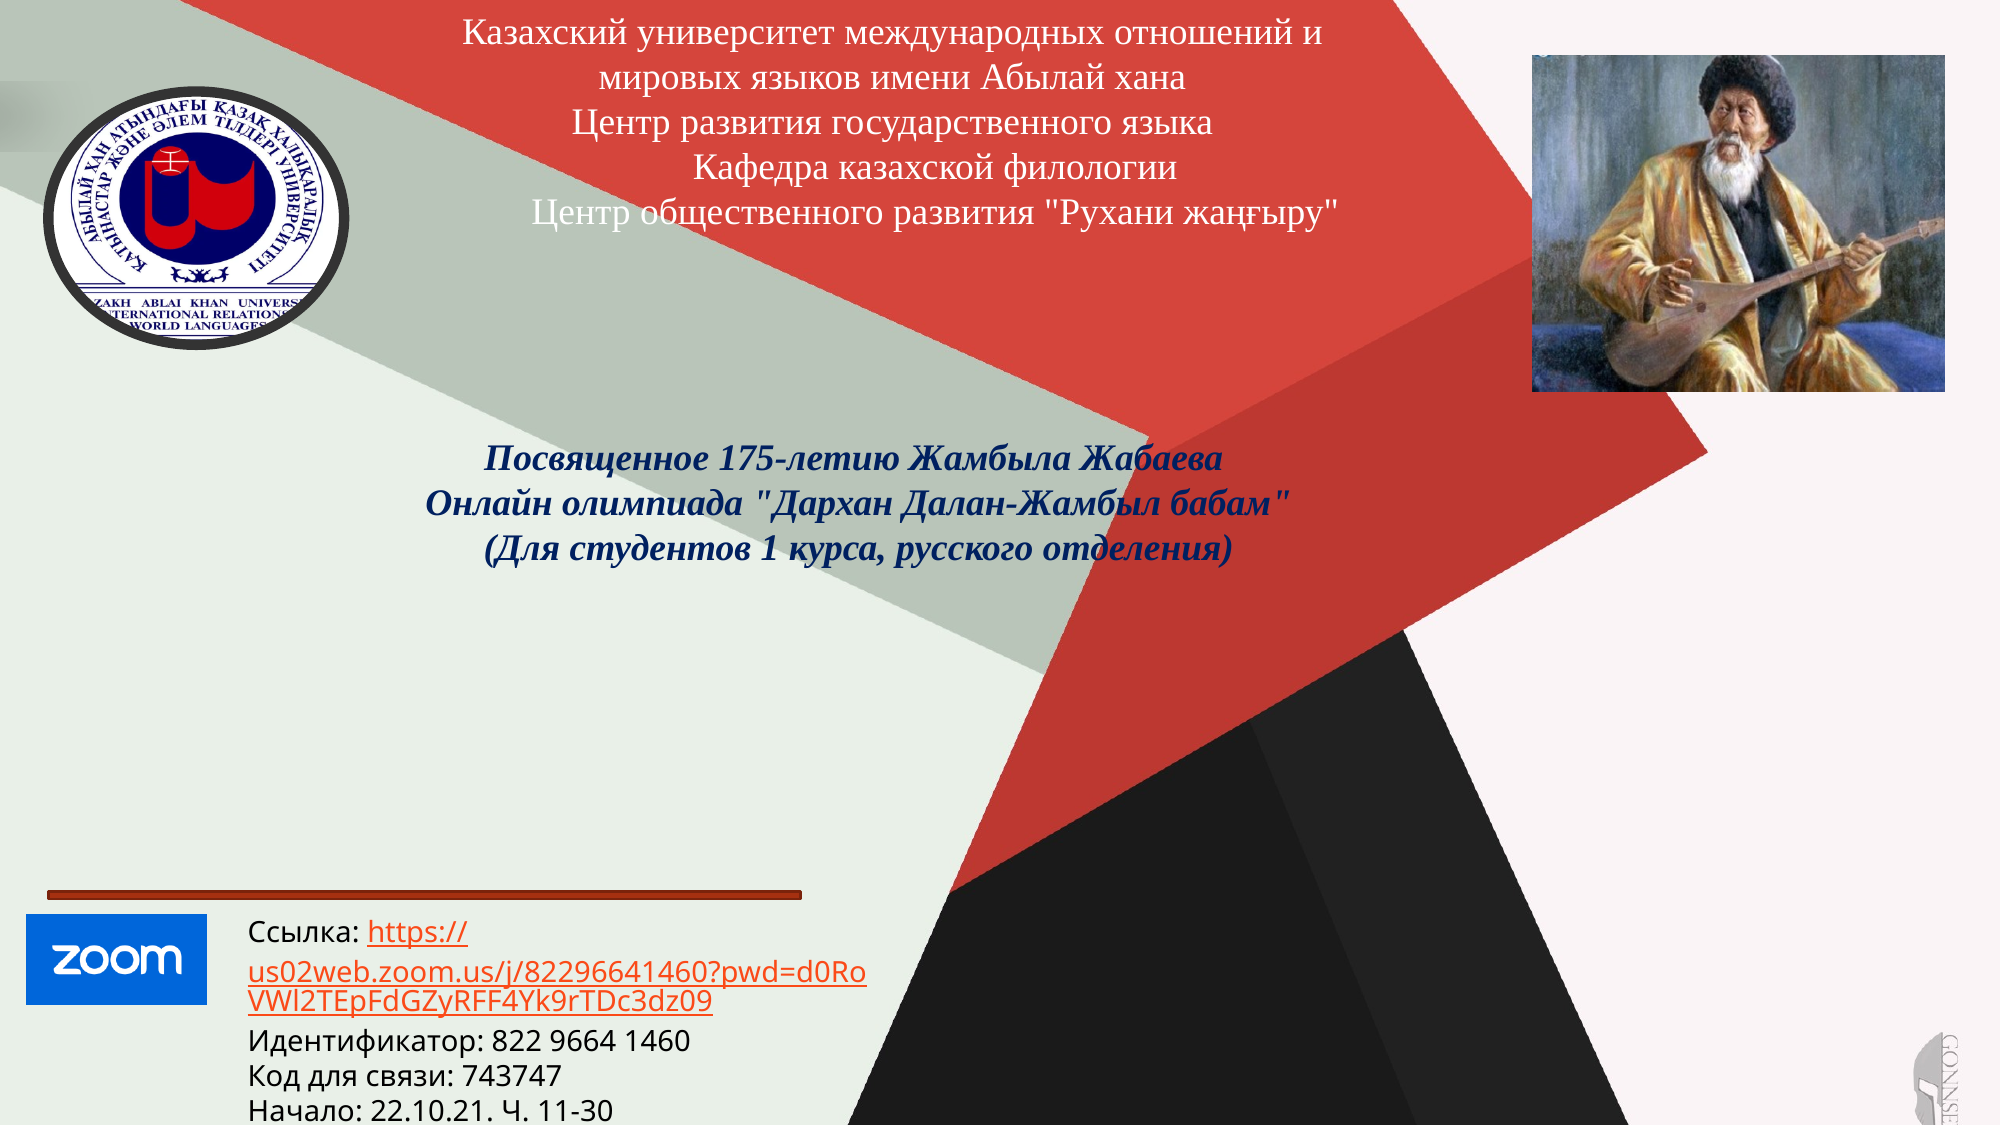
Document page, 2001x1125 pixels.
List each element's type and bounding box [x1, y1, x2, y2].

picture [48, 91, 345, 346]
list [0, 0, 2000, 1125]
picture [1532, 55, 1945, 392]
picture [26, 914, 207, 1006]
